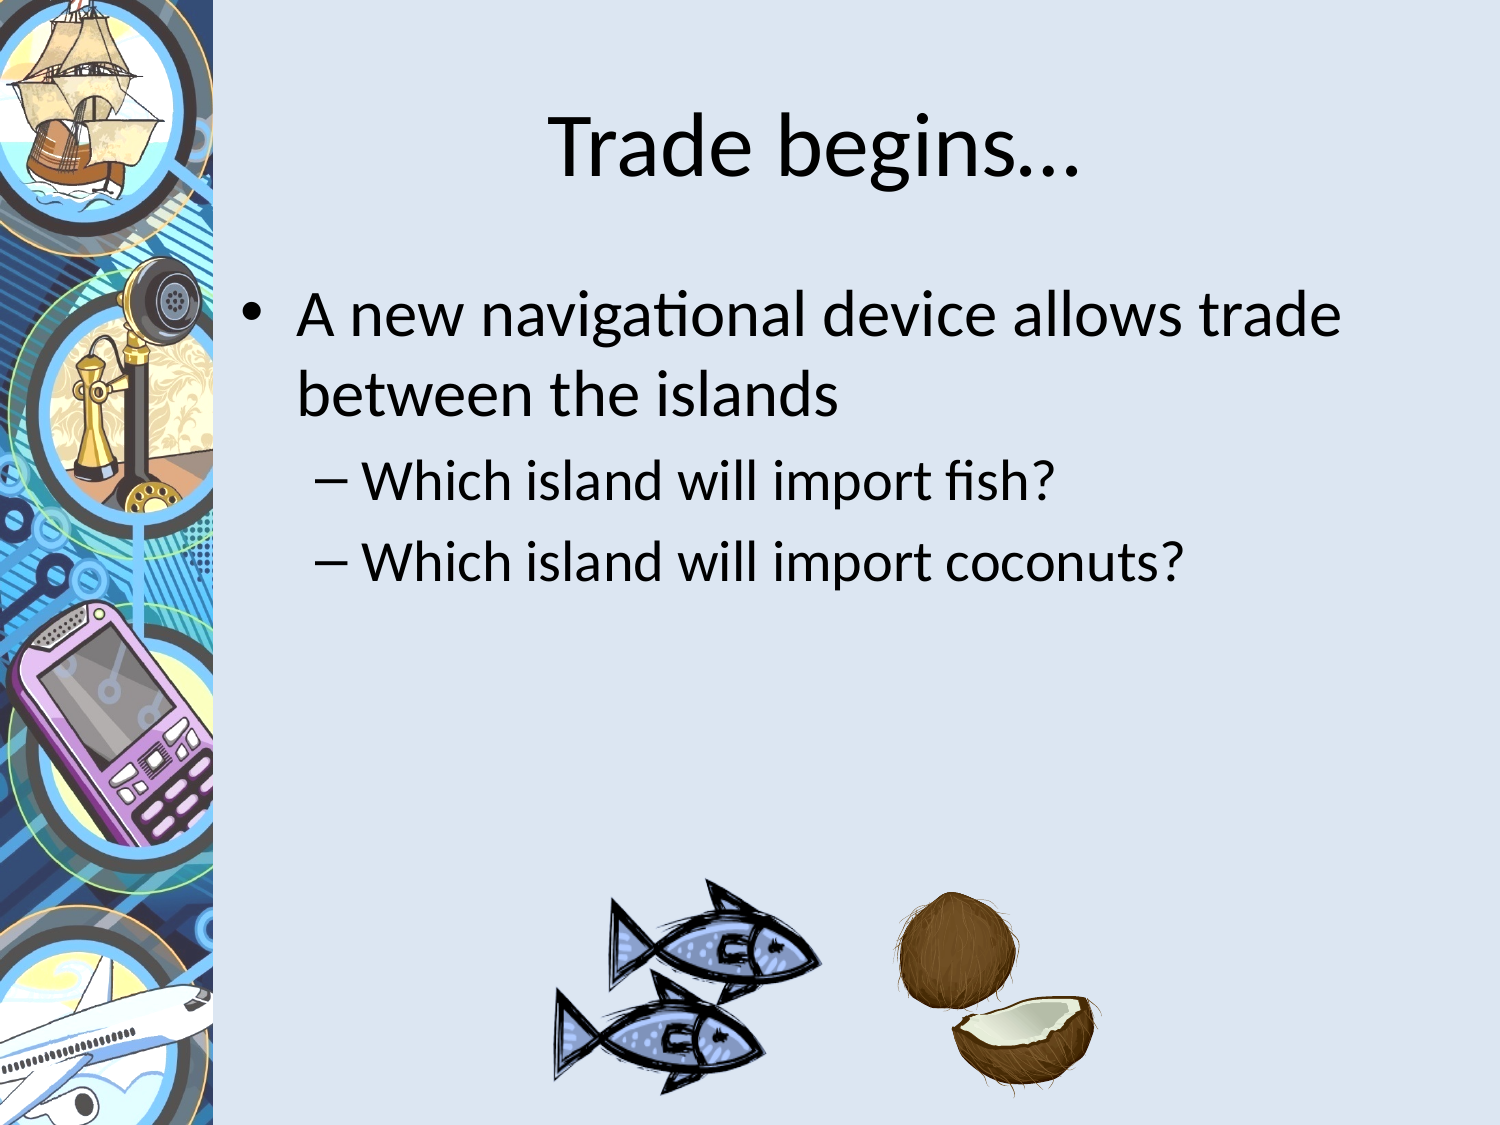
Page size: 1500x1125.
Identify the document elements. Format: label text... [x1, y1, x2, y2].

title Trade begins… [225, 45, 1425, 235]
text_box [549, 874, 826, 1101]
list A new navigational device allows trade between the islands Which island will import fish? Which island will import coconuts? [225, 262, 1425, 1063]
picture [887, 887, 1103, 1101]
